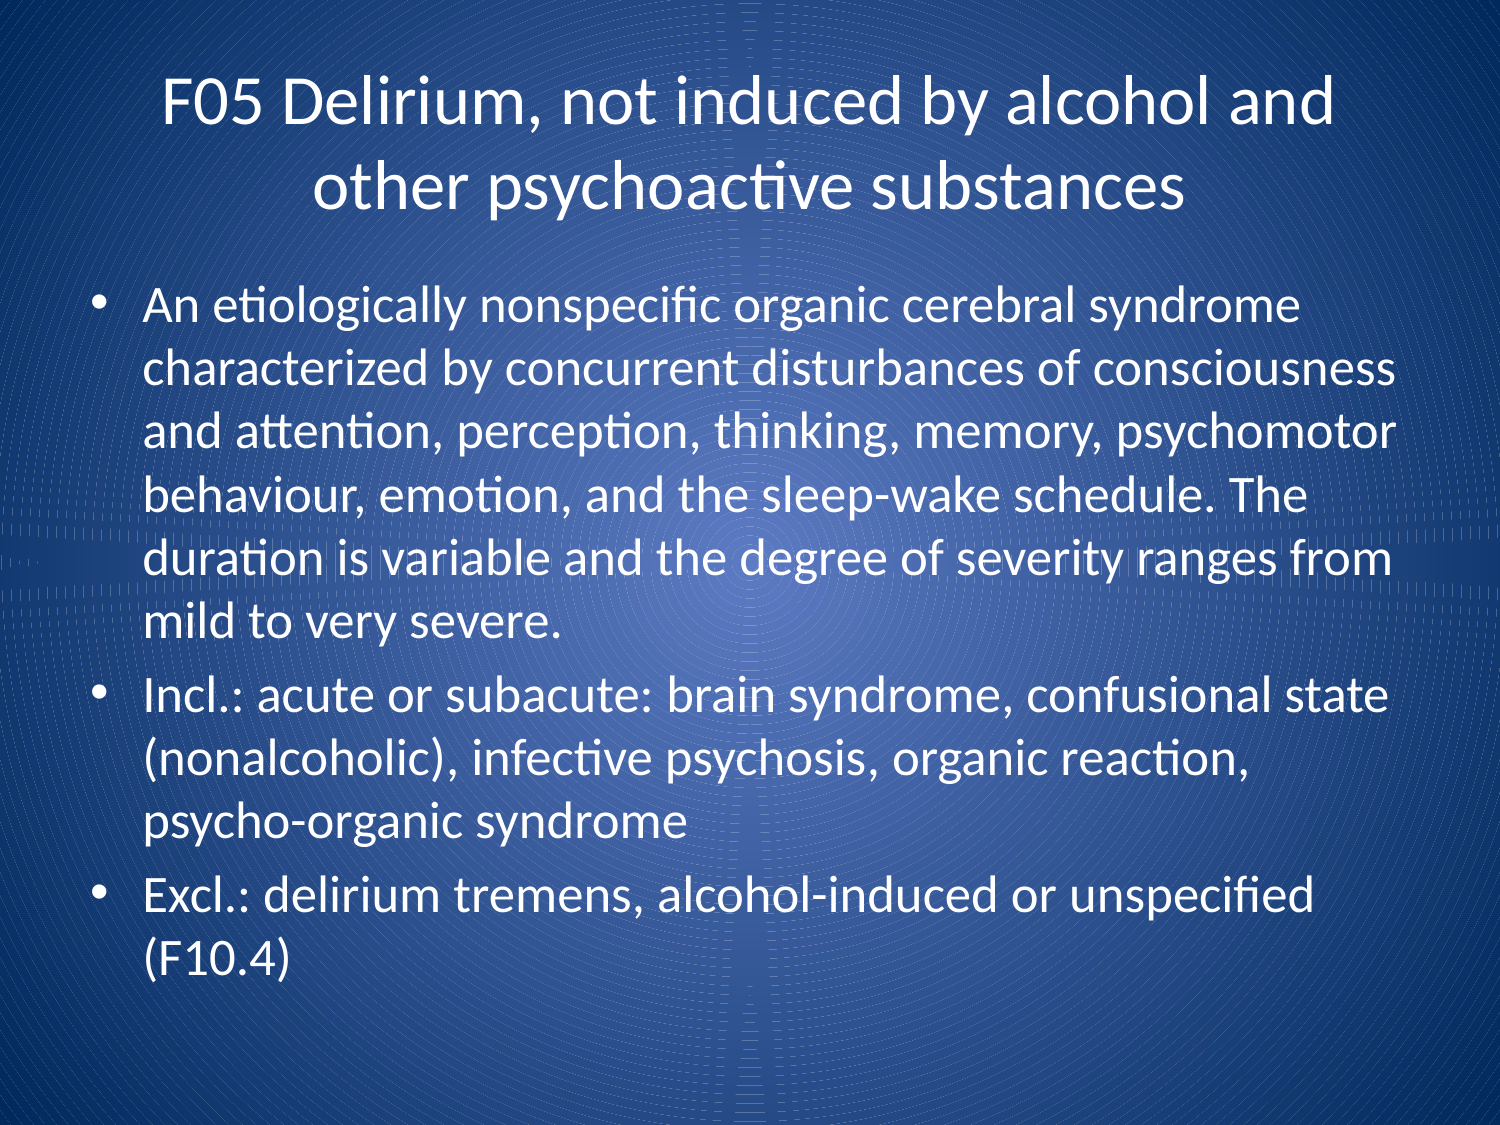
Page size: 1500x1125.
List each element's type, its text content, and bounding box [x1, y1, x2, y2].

title F05 Delirium, not induced by alcohol and other psychoactive substances [74, 44, 1426, 233]
list An etiologically nonspecific organic cerebral syndrome characterized by concurrent disturbances of consciousness and attention, perception, thinking, memory, psychomotor behaviour, emotion, and the sleep-wake schedule. The duration is variable and the degree of severity ranges from mild to very severe. Incl.: acute or subacute: brain syndrome, confusional state (nonalcoholic), infective psychosis, organic reaction, psycho-organic syndrome Excl.: delirium tremens, alcohol-induced or unspecified (F10.4) [74, 262, 1426, 1006]
